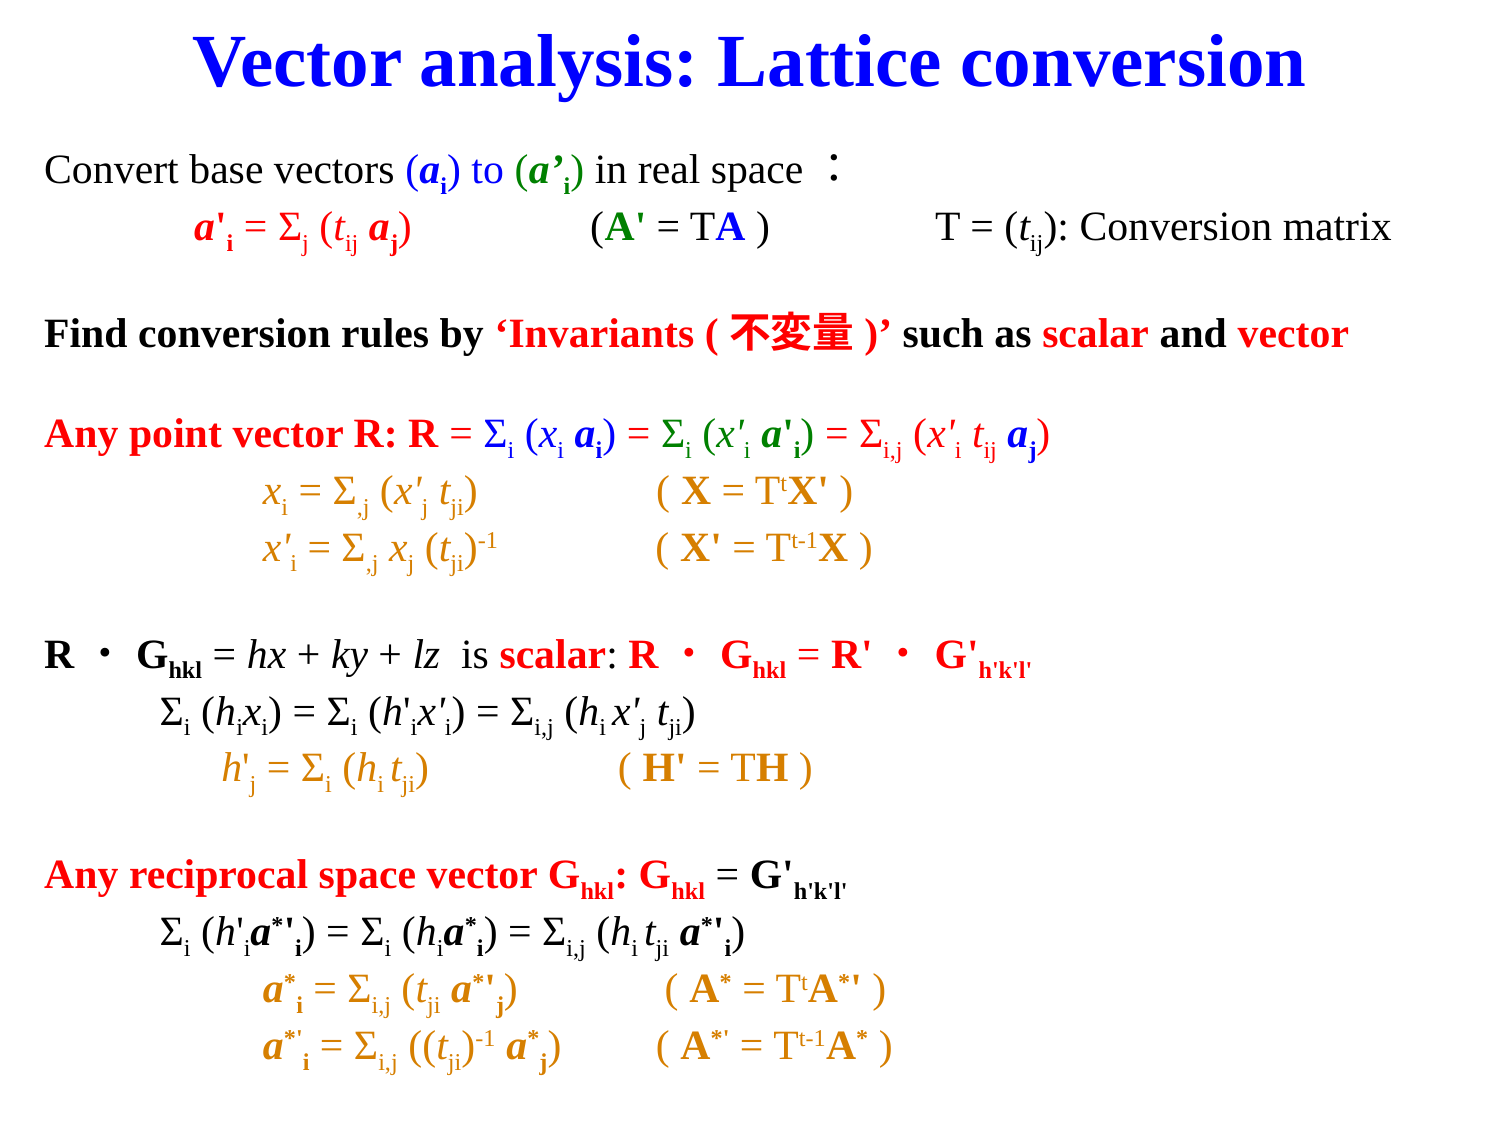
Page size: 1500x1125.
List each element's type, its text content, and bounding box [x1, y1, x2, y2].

text_box Convert base vectors (ai) to (a’i) in real space： a'i = Σj (tij aj) (A' = TA ) T = (tij): Conversion matrix Find conversion rules by ‘Invariants (不変量)’ such as scalar and vector Any point vector R: R = Σi (xi ai) = Σi (x'i a'i) = Σi,j (x'i tij aj) xi = Σ,j (x'j tji) ( X = TtX' ) x'i = Σ,j xj (tji)-1 ( X' = Tt-1X ) R・Ghkl = hx + ky + lz is scalar: R・Ghkl = R'・G'h'k'l' Σi (hixi) = Σi (h'ix'i) = Σi,j (hi x'j tji) h'j = Σi (hi tji) ( H' = TH ) Any reciprocal space vector Ghkl: Ghkl = G'h'k'l' Σi (h'ia*'i) = Σi (hia*i) = Σi,j (hi tji a*'i) a*i = Σi,j (tji a*'j) ( A* = TtA*' ) a*'i = Σi,j ((tji)-1 a*j) ( A*' = Tt-1A* ) [29, 134, 1480, 1082]
title Vector analysis: Lattice conversion [0, 0, 1500, 113]
